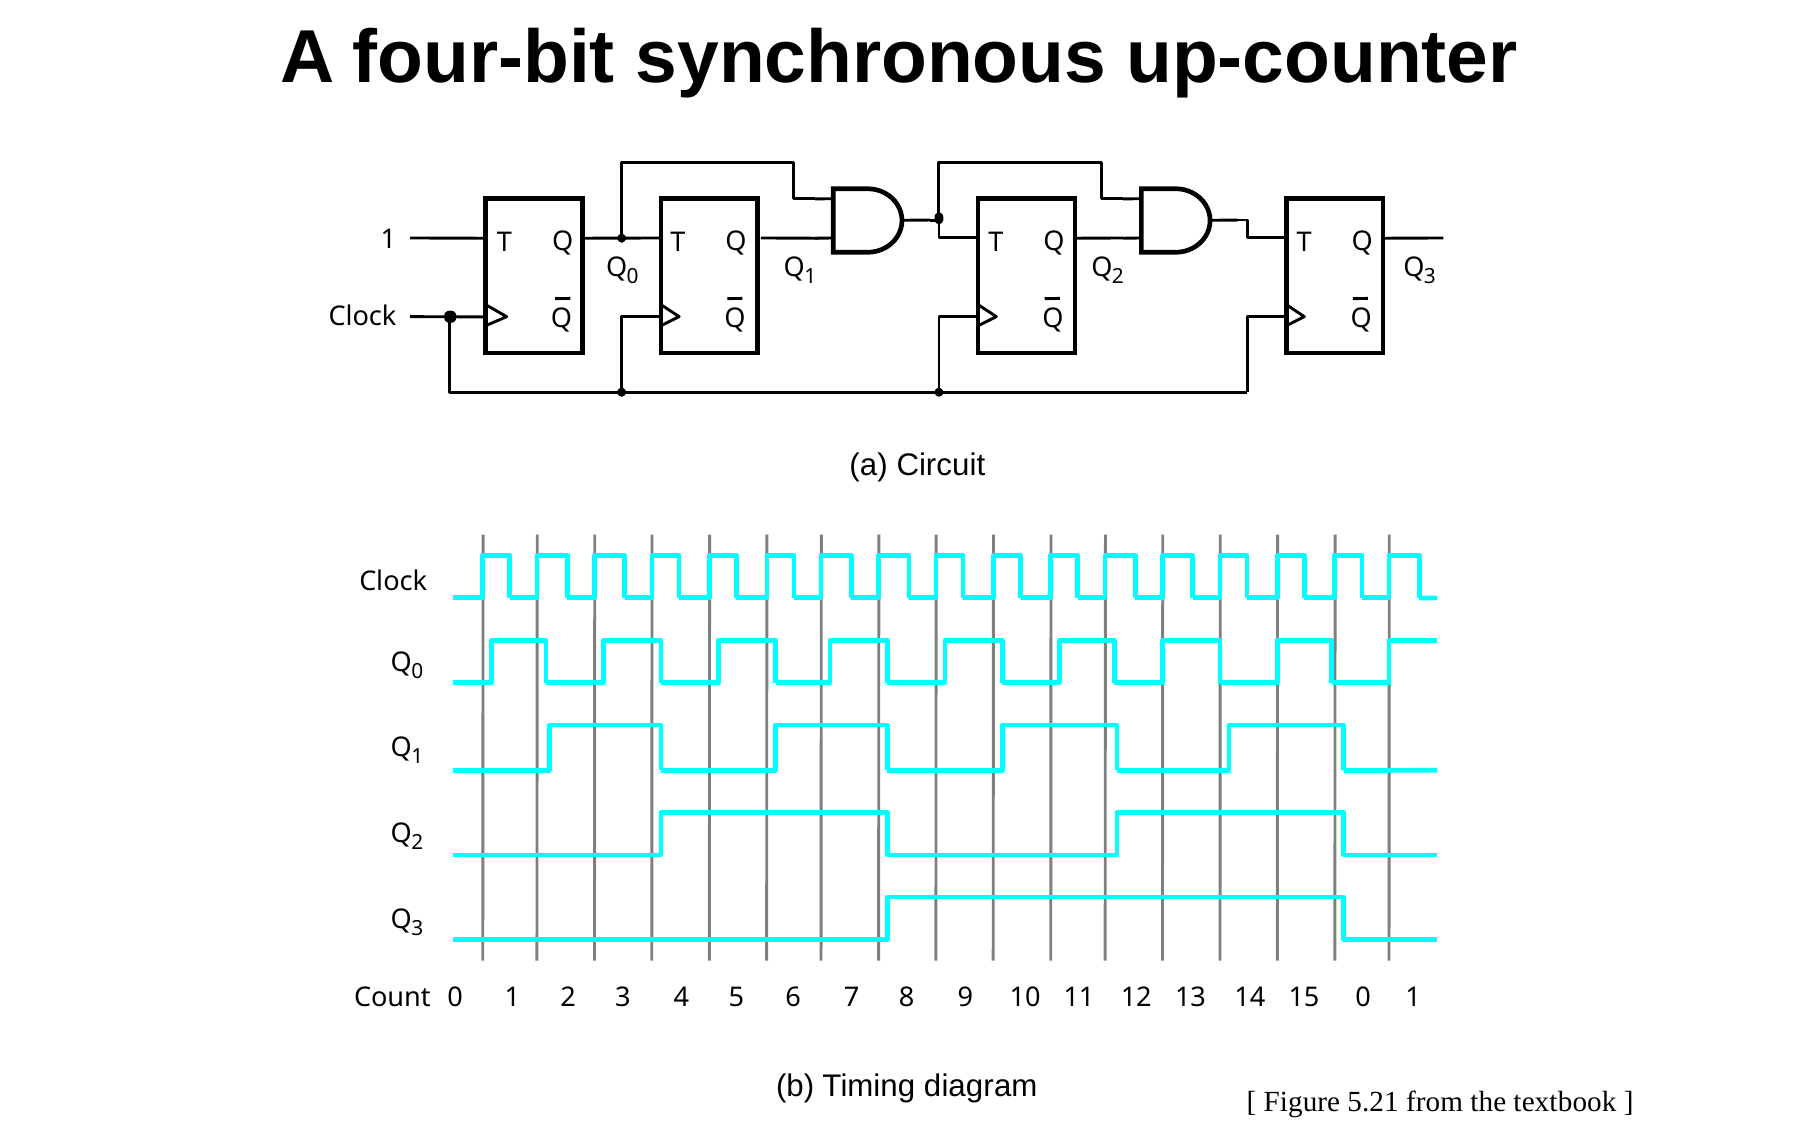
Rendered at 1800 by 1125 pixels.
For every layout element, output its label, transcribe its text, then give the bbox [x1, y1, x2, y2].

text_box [329, 162, 1444, 1104]
text_box A four-bit synchronous up-counter [149, 0, 1650, 100]
text_box [ Figure 5.21 from the textbook ] [1231, 1074, 1650, 1125]
